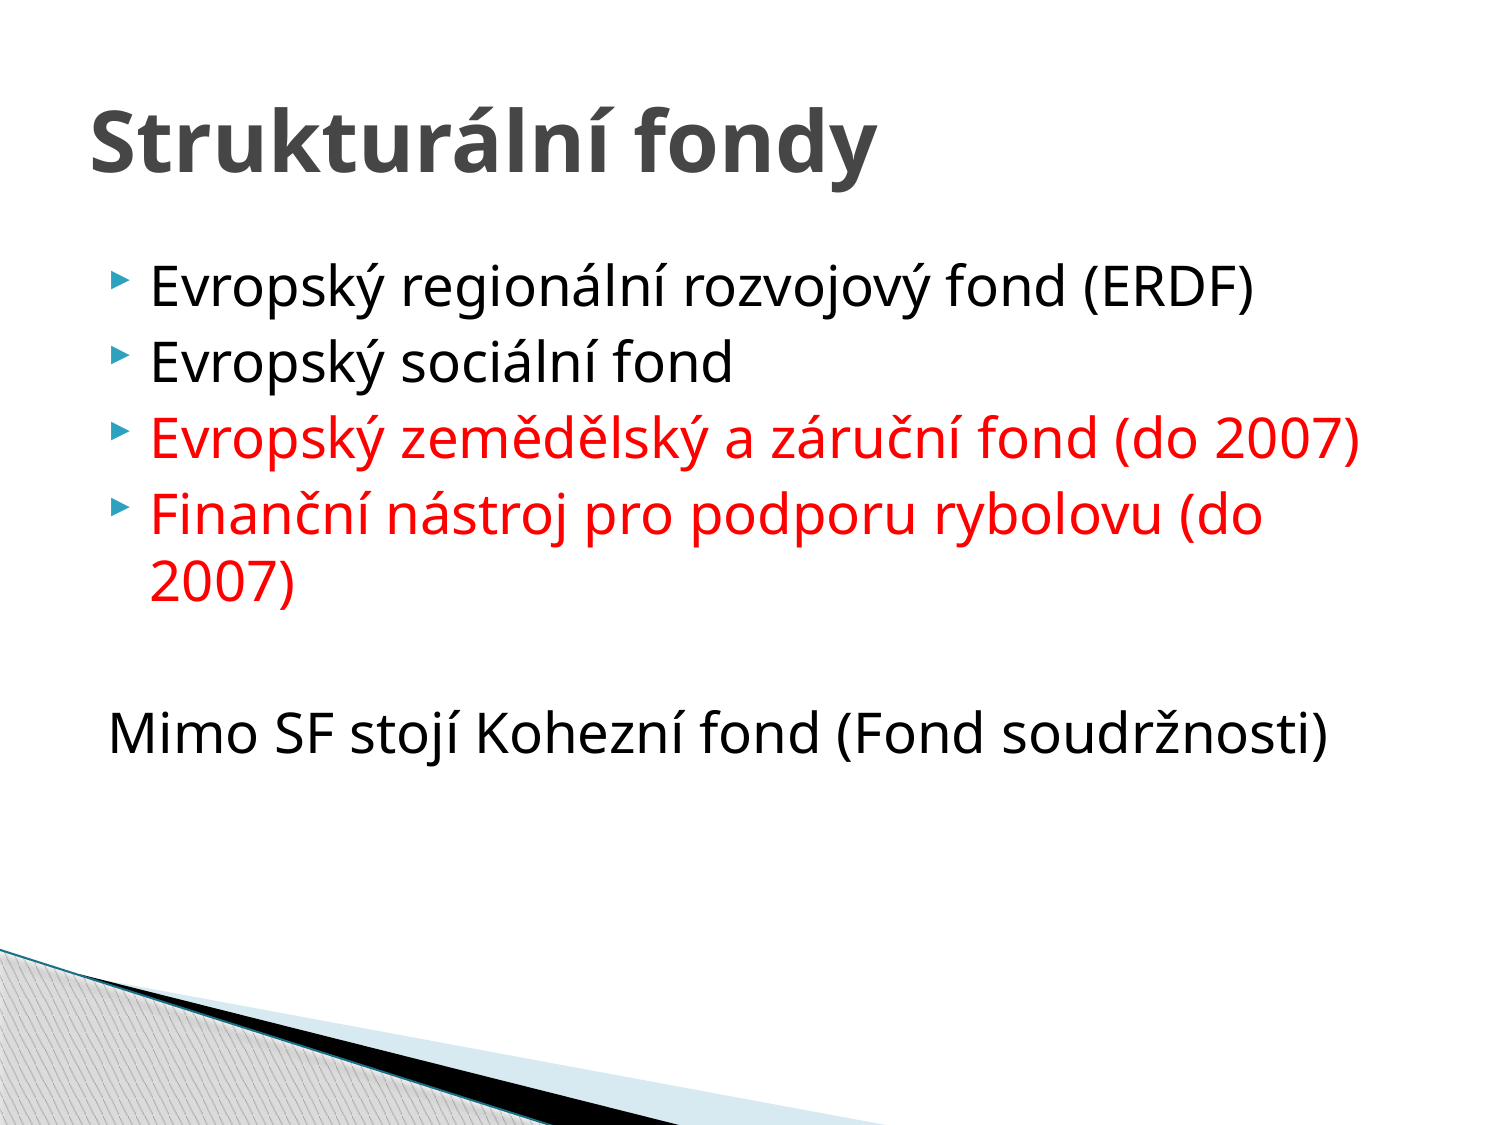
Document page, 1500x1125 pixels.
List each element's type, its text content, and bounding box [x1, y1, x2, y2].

list Evropský regionální rozvojový fond (ERDF) Evropský sociální fond Evropský zemědělský a záruční fond (do 2007) Finanční nástroj pro podporu rybolovu (do 2007) Mimo SF stojí Kohezní fond (Fond soudržnosti) [74, 242, 1426, 986]
title Strukturální fondy [75, 45, 1425, 233]
